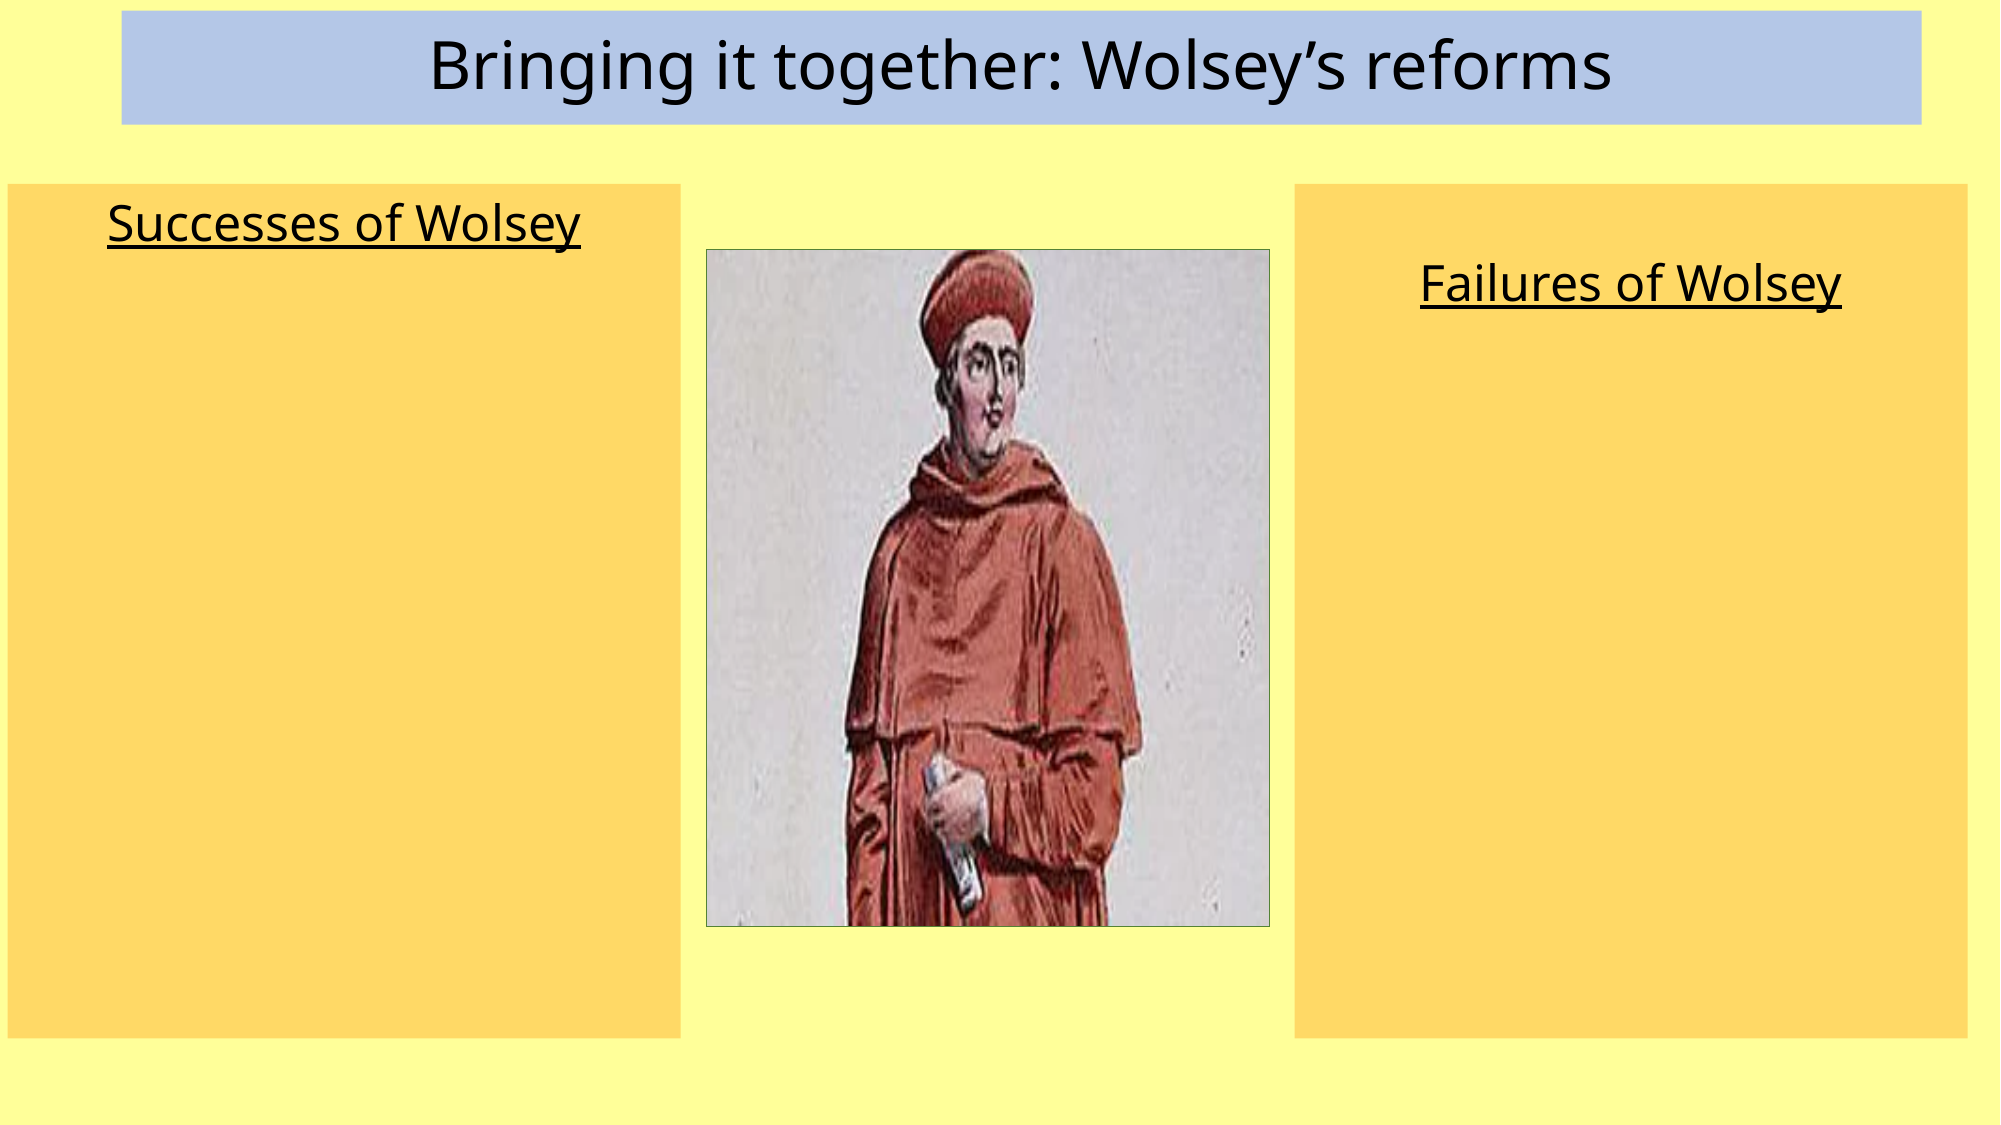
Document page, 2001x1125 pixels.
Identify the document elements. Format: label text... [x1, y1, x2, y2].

title Bringing it together: Wolsey’s reforms [121, 10, 1922, 125]
picture [706, 249, 1270, 927]
text_box Successes of Wolsey [7, 183, 681, 1039]
text_box Failures of Wolsey [1294, 183, 1968, 1039]
